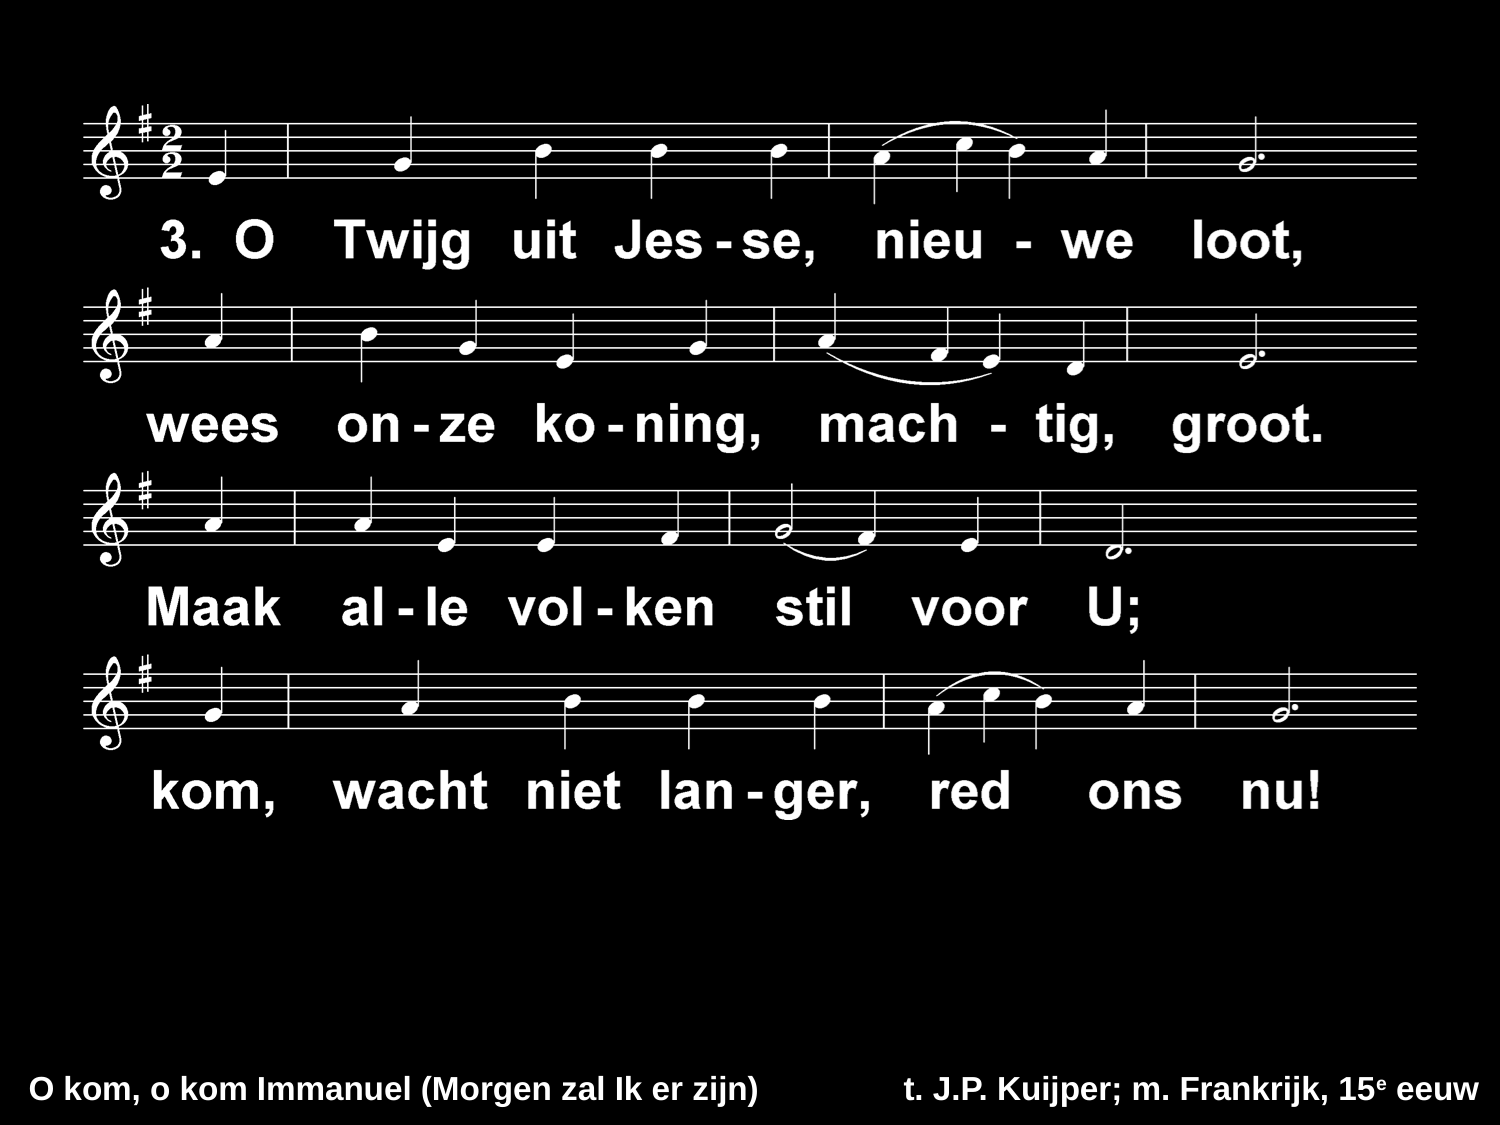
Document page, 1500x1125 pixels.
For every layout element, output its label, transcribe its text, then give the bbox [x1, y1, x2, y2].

text_box O kom, o kom Immanuel (Morgen zal Ik er zijn) t. J.P. Kuijper; m. Frankrijk, 15e eeuw [13, 1059, 1495, 1115]
picture [83, 103, 1417, 821]
